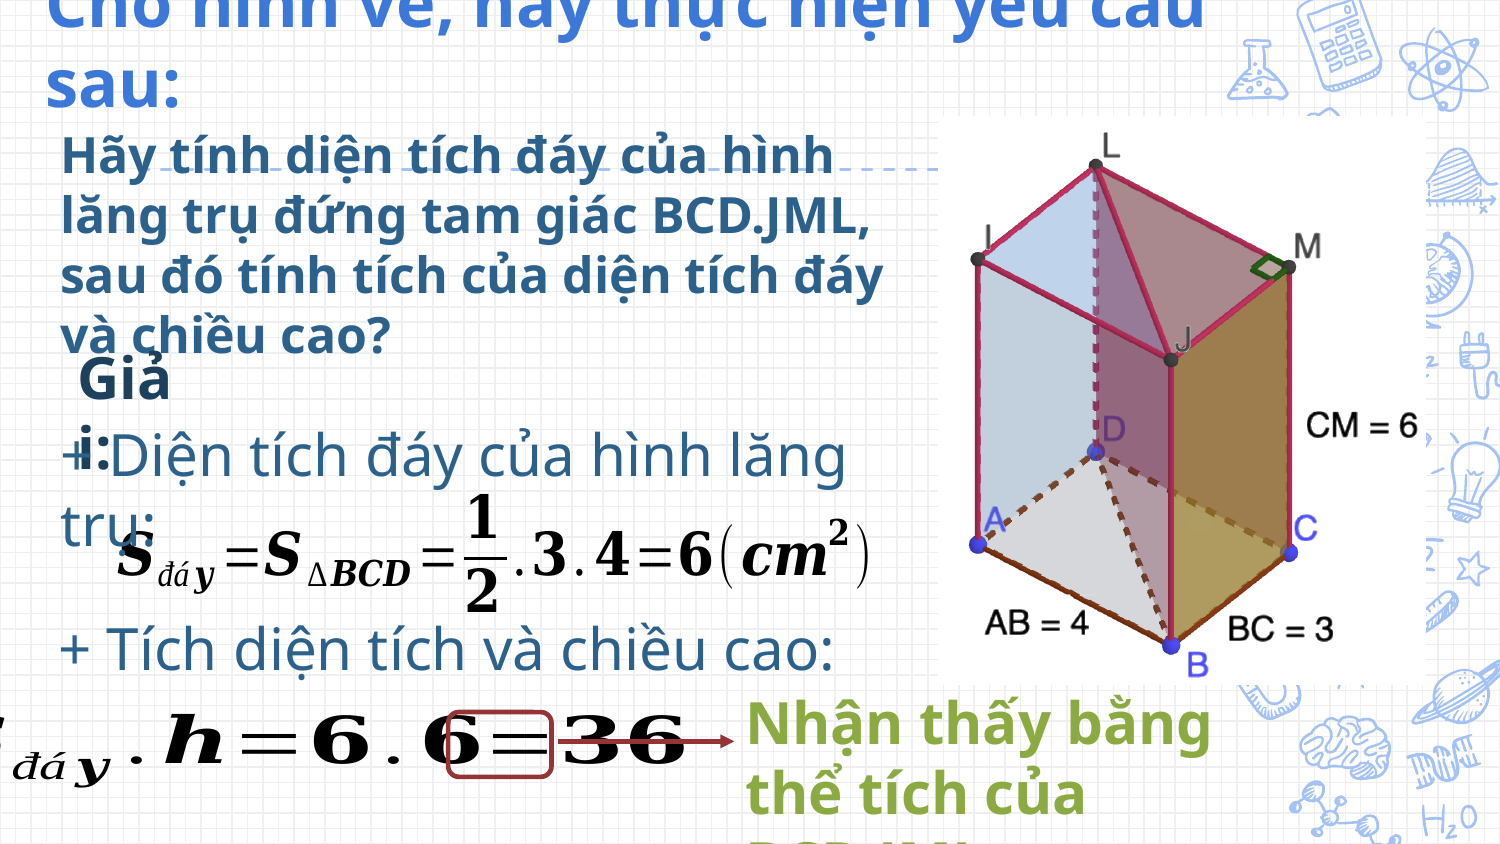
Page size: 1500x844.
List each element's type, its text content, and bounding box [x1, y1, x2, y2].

text_box + Tích diện tích và chiều cao: [43, 605, 900, 690]
text_box Nhận thấy bằng thể tích của BCD.JML [730, 679, 1279, 844]
text_box [446, 709, 554, 779]
text_box Hãy tính diện tích đáy của hình lăng trụ đứng tam giác BCD.JML, sau đó tính tích của diện tích đáy và chiều cao? [45, 116, 918, 372]
text_box Giải: [63, 333, 201, 411]
title Cho hình vẽ, hãy thực hiện yêu cầu sau: [30, 0, 1311, 136]
picture [938, 116, 1426, 685]
text_box + Diện tích đáy của hình lăng trụ: [45, 411, 902, 566]
